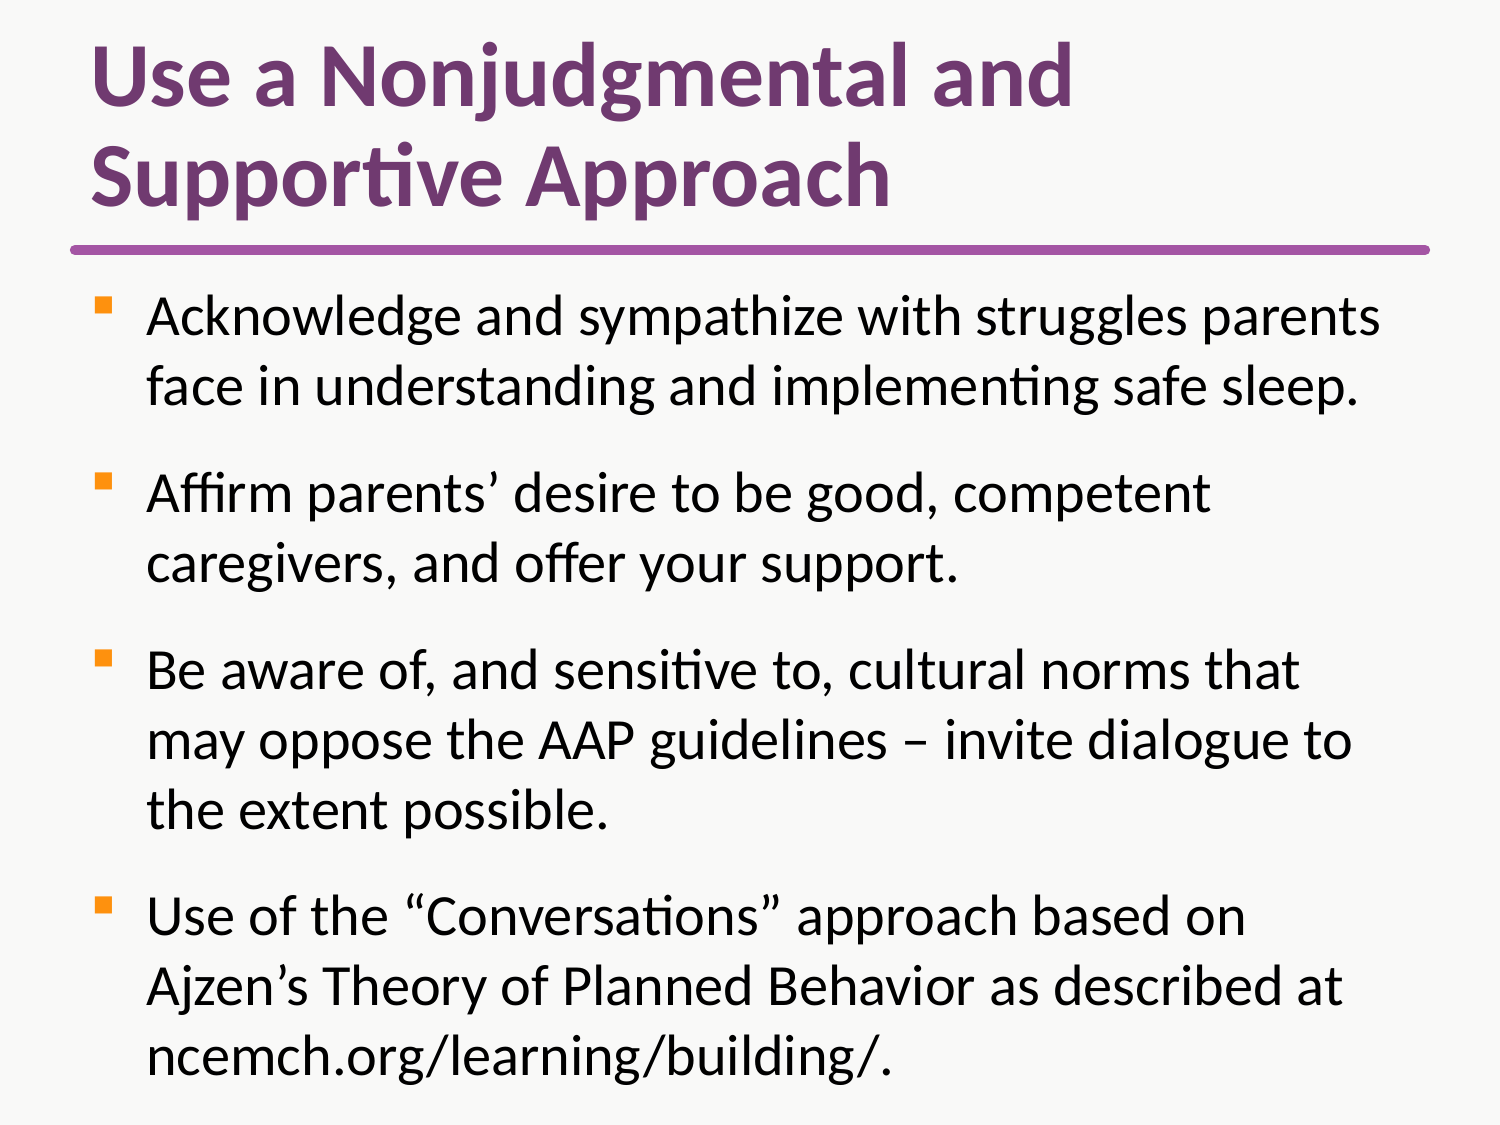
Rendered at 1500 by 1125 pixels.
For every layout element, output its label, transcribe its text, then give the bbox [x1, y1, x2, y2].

title Use a Nonjudgmental and Supportive Approach [75, 45, 1425, 233]
list Acknowledge and sympathize with struggles parents face in understanding and implementing safe sleep. Affirm parents’ desire to be good, competent caregivers, and offer your support. Be aware of, and sensitive to, cultural norms that may oppose the AAP guidelines – invite dialogue to the extent possible. Use of the “Conversations” approach based on Ajzen’s Theory of Planned Behavior as described at ncemch.org/learning/building/. [75, 270, 1425, 1125]
